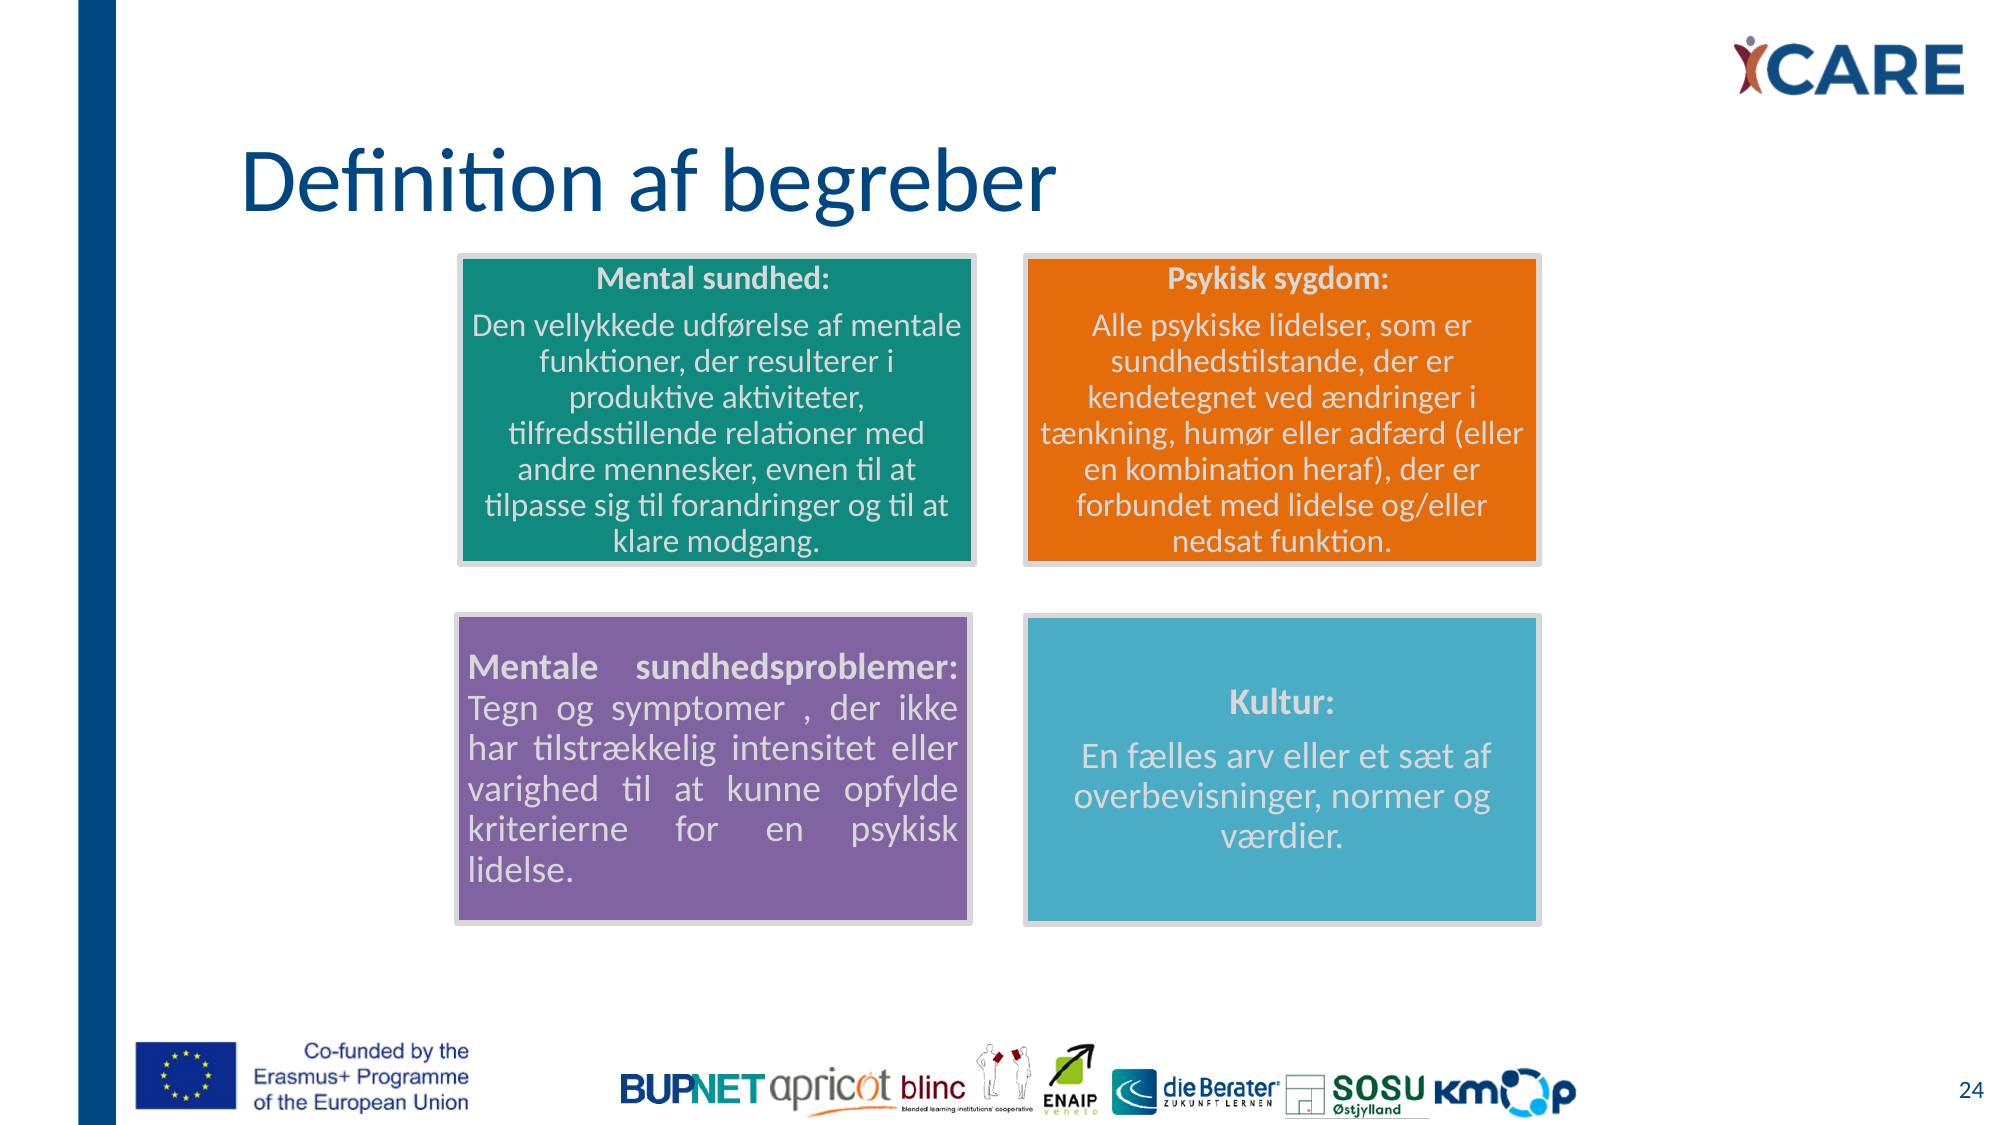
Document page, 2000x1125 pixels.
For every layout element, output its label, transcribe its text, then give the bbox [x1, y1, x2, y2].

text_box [394, 255, 1605, 925]
picture [1734, 34, 1967, 113]
picture [115, 1023, 486, 1125]
title Definition af begreber [224, 112, 1800, 357]
slide_number 24 [1737, 1055, 2000, 1122]
picture [621, 1041, 1579, 1119]
